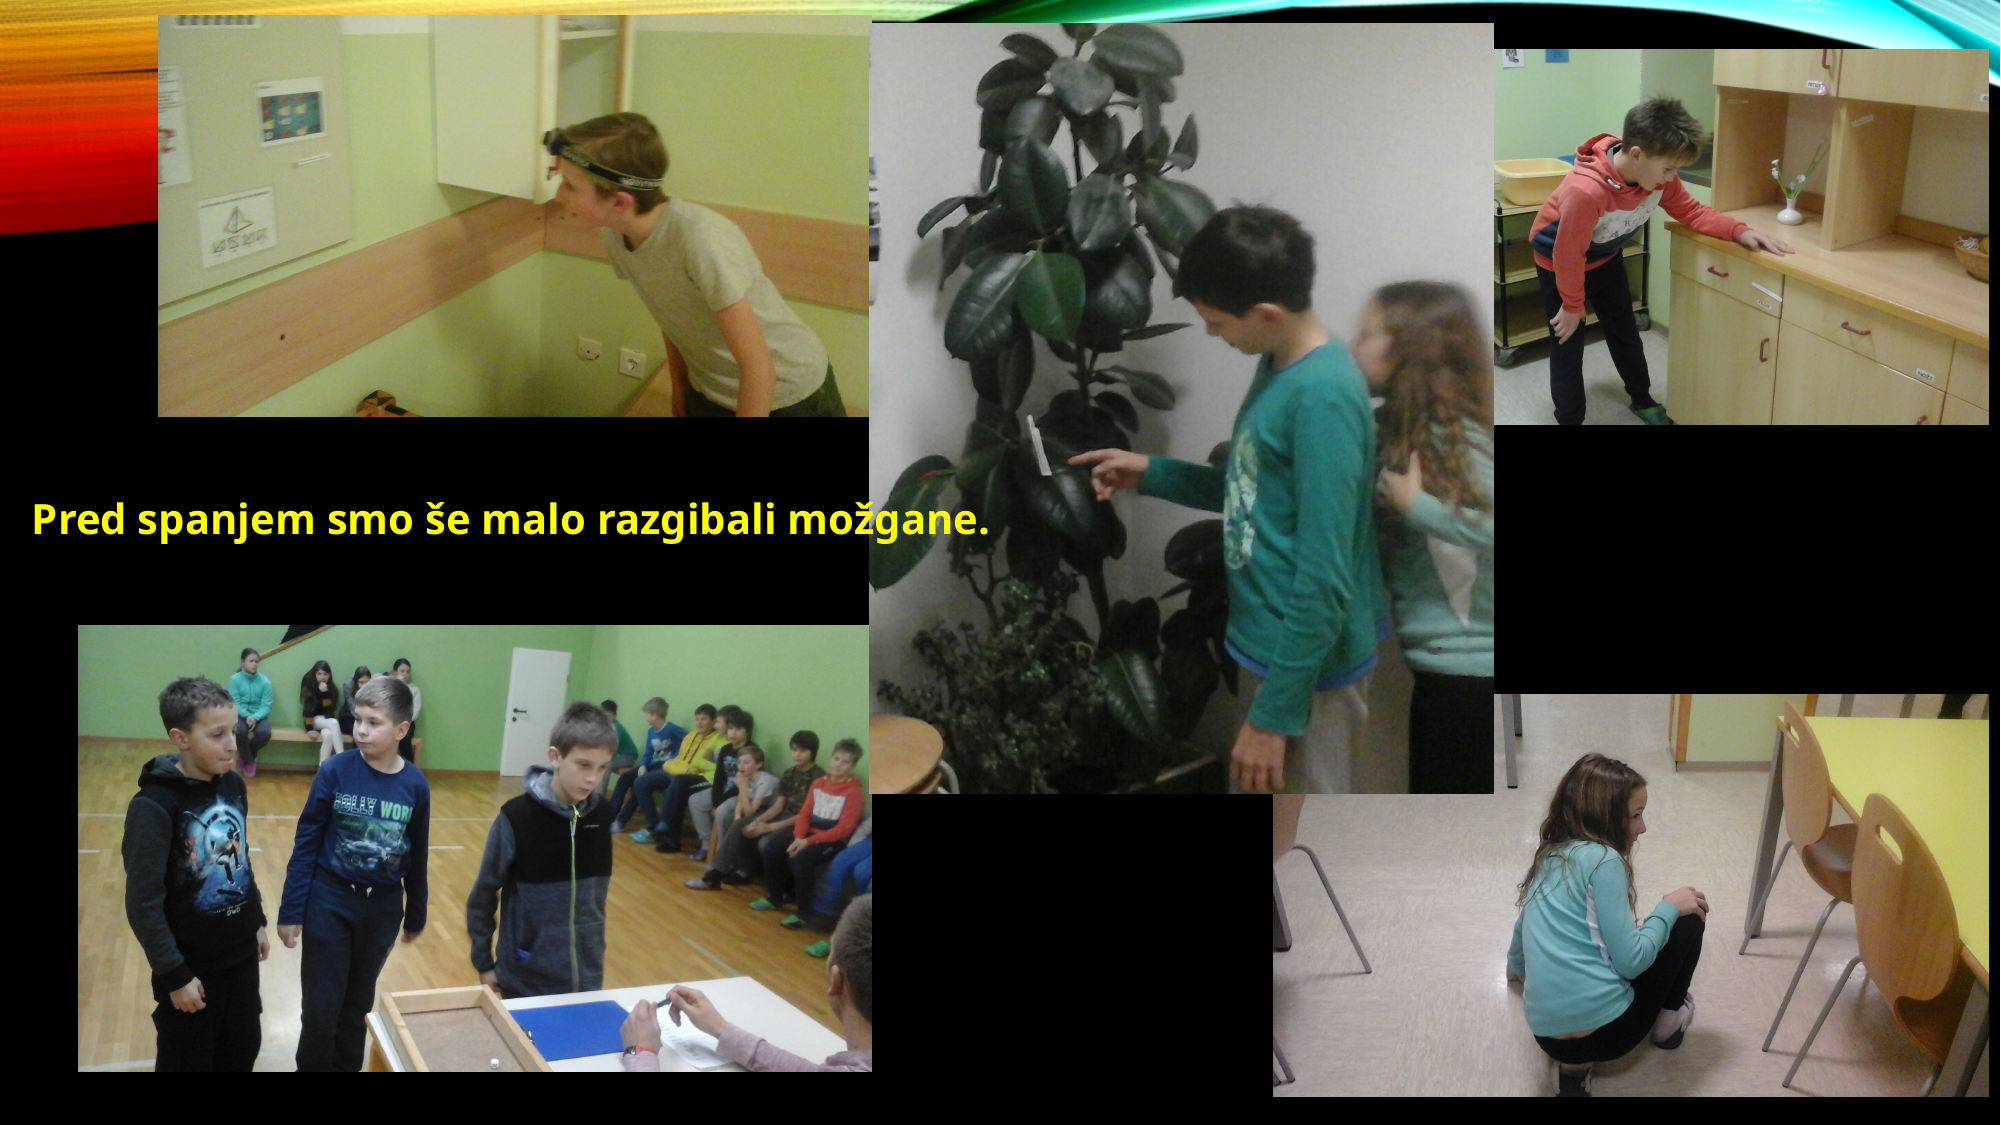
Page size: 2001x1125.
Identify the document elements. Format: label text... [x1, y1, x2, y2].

picture [0, 0, 2000, 1097]
text_box Pred spanjem smo še malo razgibali možgane. [17, 485, 868, 551]
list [77, 625, 872, 1072]
